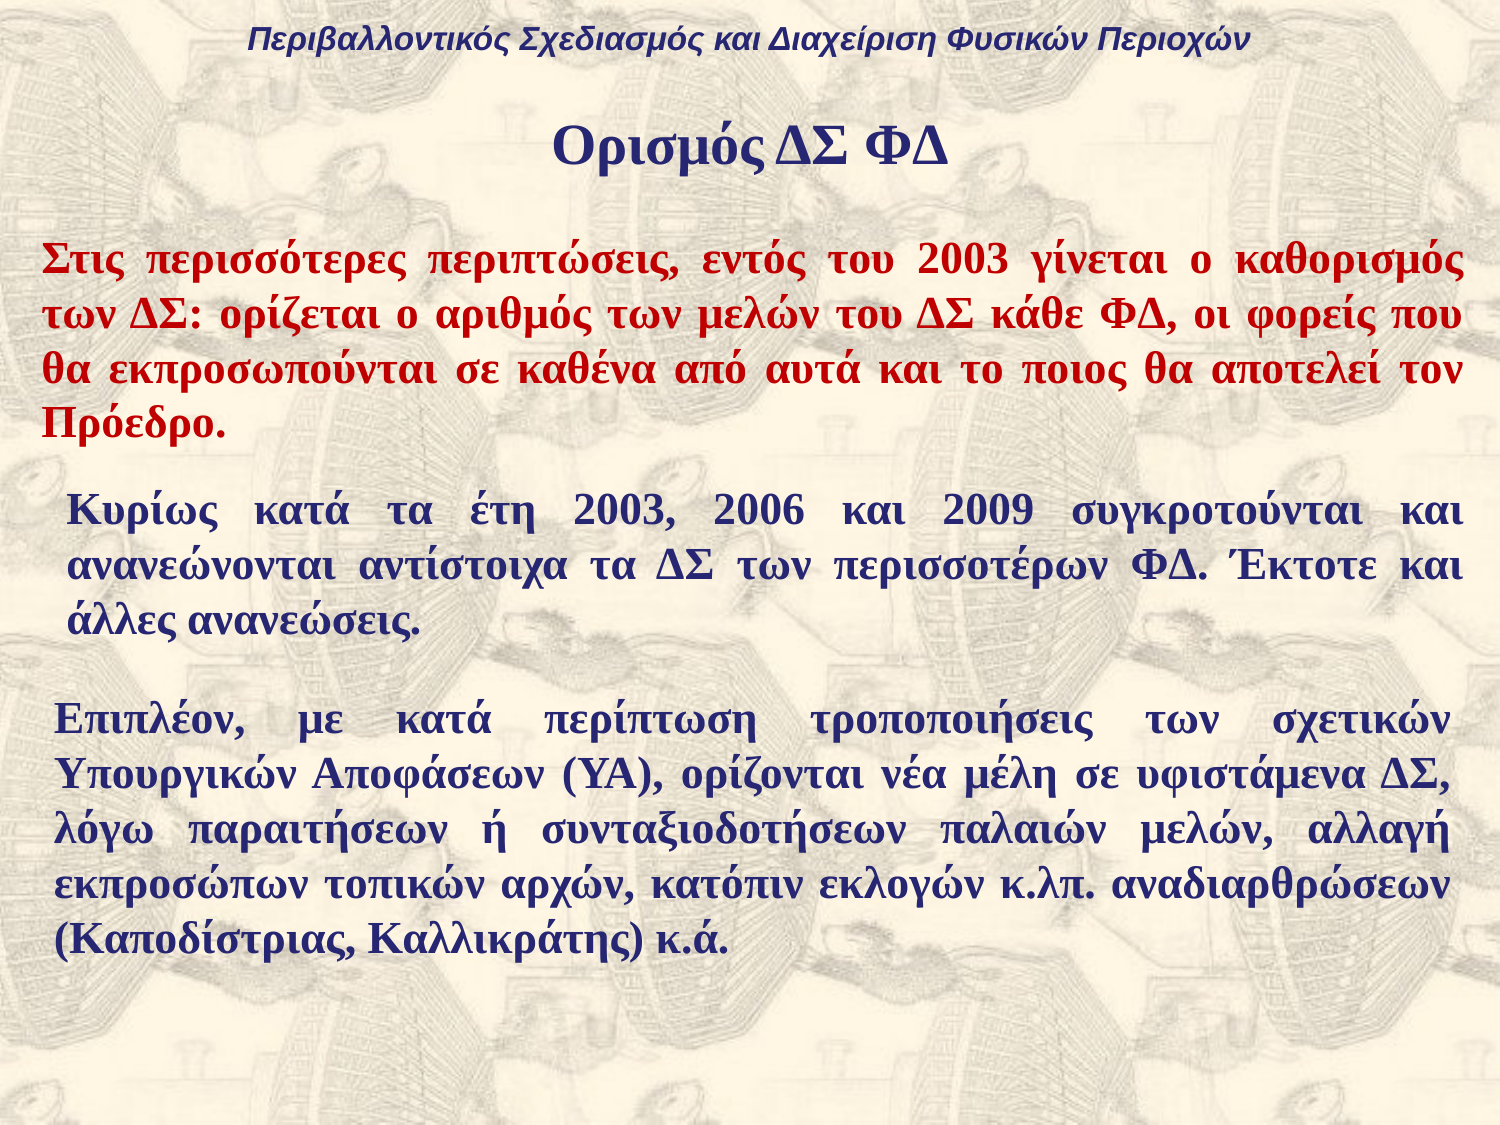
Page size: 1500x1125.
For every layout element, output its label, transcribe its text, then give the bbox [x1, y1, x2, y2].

picture [0, 0, 1500, 1125]
text_box Επιπλέον, με κατά περίπτωση τροποποιήσεις των σχετικών Υπουργικών Αποφάσεων (ΥΑ), ορίζονται νέα μέλη σε υφιστάμενα ΔΣ, λόγω παραιτήσεων ή συνταξιοδοτήσεων παλαιών μελών, αλλαγή εκπροσώπων τοπικών αρχών, κατόπιν εκλογών κ.λπ. αναδιαρθρώσεων (Καποδίστριας, Καλλικράτης) κ.ά. [39, 680, 1467, 971]
text_box Στις περισσότερες περιπτώσεις, εντός του 2003 γίνεται ο καθορισμός των ΔΣ: ορίζεται ο αριθμός των μελών του ΔΣ κάθε ΦΔ, οι φορείς που θα εκπροσωπούνται σε καθένα από αυτά και το ποιος θα αποτελεί τον Πρόεδρο. [26, 219, 1480, 455]
text_box Ορισμός ΔΣ ΦΔ [148, 98, 1352, 184]
text_box Κυρίως κατά τα έτη 2003, 2006 και 2009 συγκροτούνται και ανανεώνονται αντίστοιχα τα ΔΣ των περισσοτέρων ΦΔ. Έκτοτε και άλλες ανανεώσεις. [51, 471, 1480, 707]
text_box Περιβαλλοντικός Σχεδιασμός και Διαχείριση Φυσικών Περιοχών [20, 0, 1480, 65]
